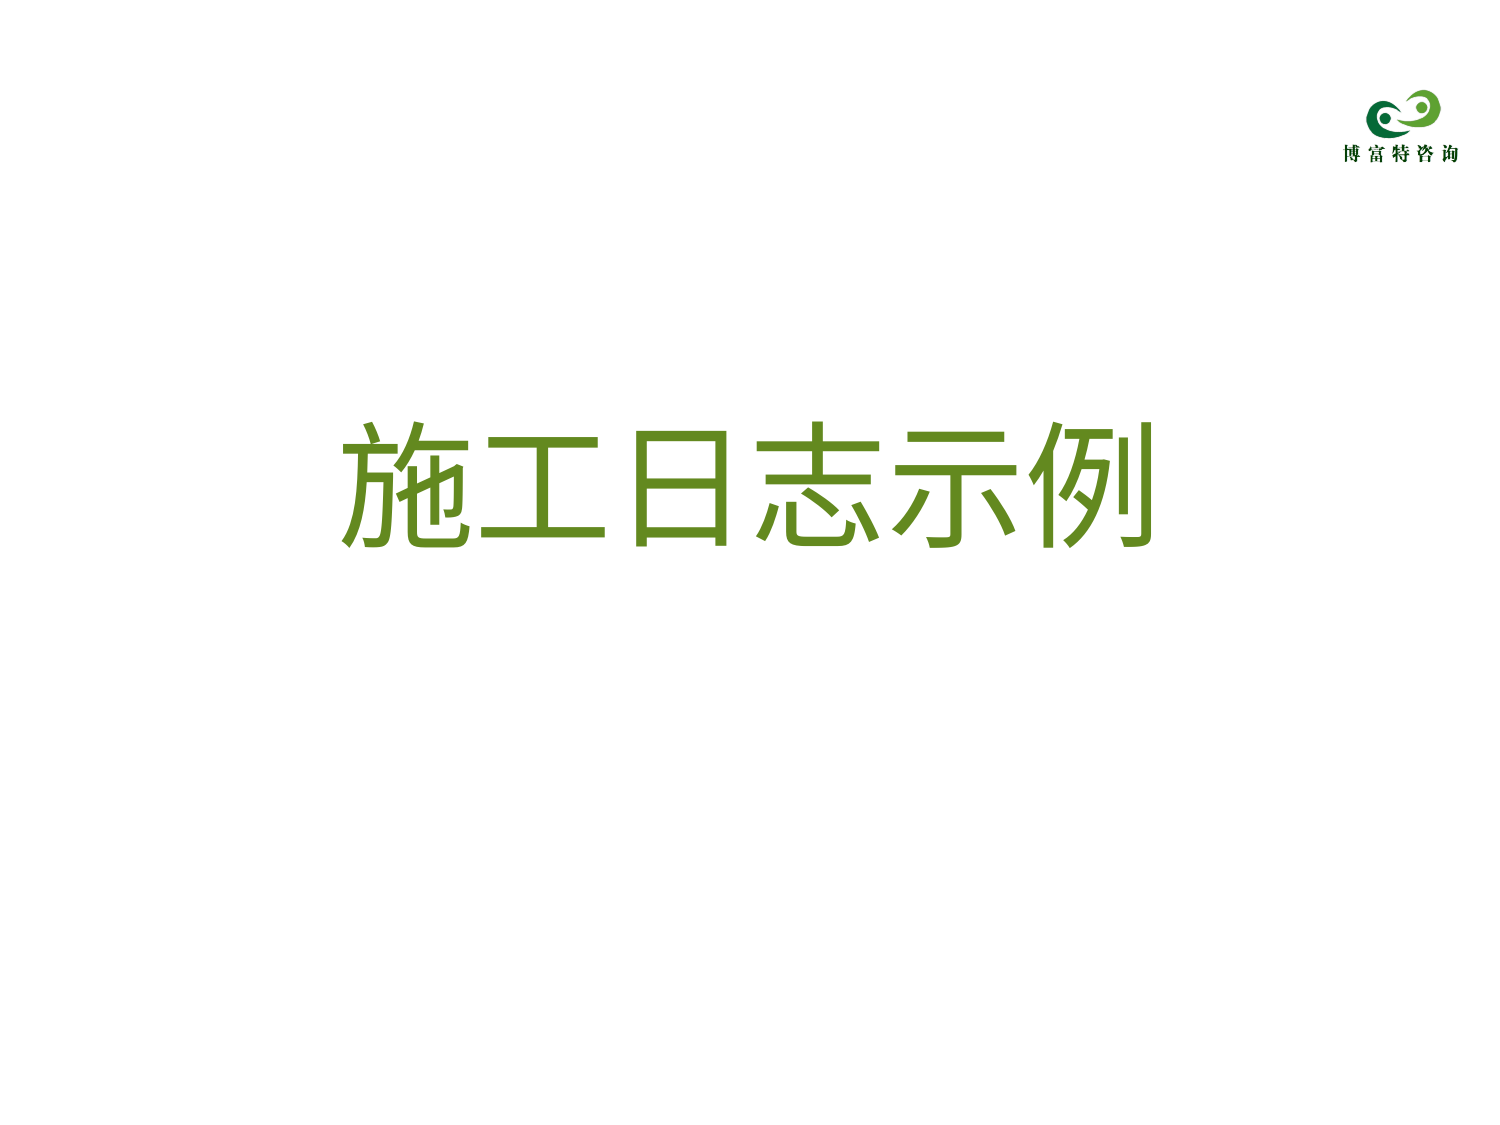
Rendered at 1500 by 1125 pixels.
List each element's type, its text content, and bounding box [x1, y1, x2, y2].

list 施工日志示例 [74, 392, 1426, 579]
picture [1329, 89, 1477, 165]
